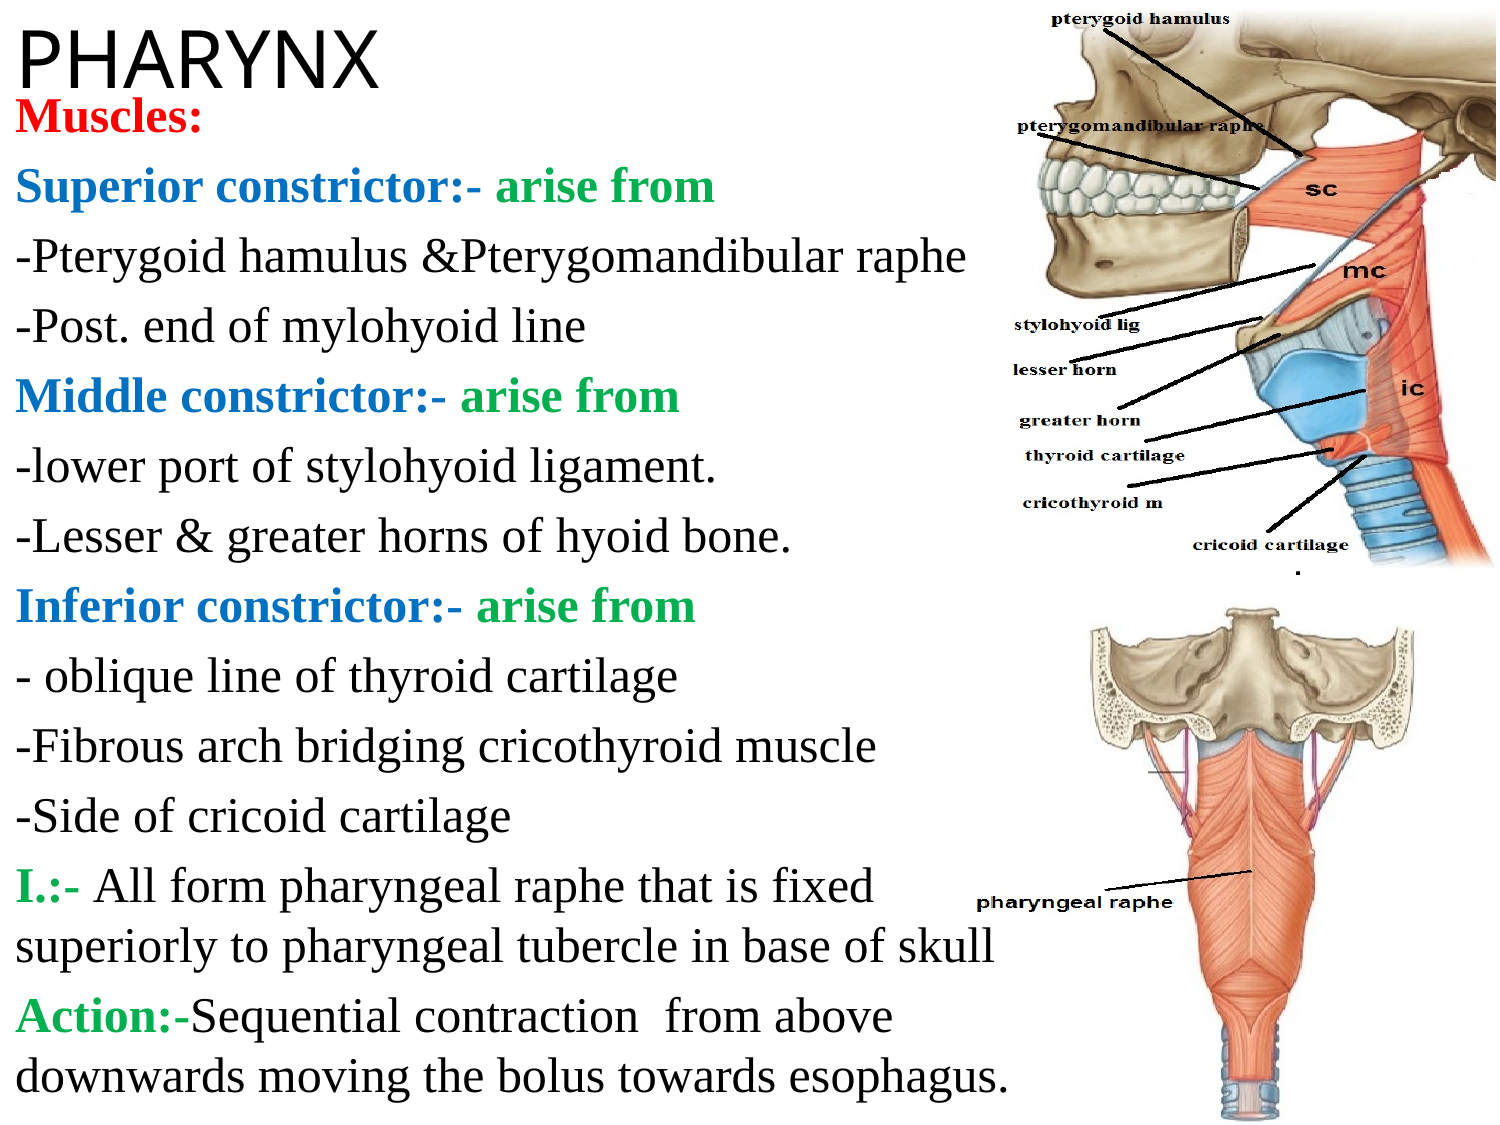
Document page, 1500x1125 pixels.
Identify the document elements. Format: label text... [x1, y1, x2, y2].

list Muscles: Superior constrictor:- arise from -Pterygoid hamulus &Pterygomandibular raphe -Post. end of mylohyoid line Middle constrictor:- arise from -lower port of stylohyoid ligament. -Lesser & greater horns of hyoid bone. Inferior constrictor:- arise from - oblique line of thyroid cartilage -Fibrous arch bridging cricothyroid muscle -Side of cricoid cartilage I.:- All form pharyngeal raphe that is fixed superiorly to pharyngeal tubercle in base of skull Action:-Sequential contraction from above downwards moving the bolus towards esophagus. [0, 75, 1007, 1125]
title PHARYNX [0, 0, 1425, 75]
picture [974, 5, 1500, 1125]
